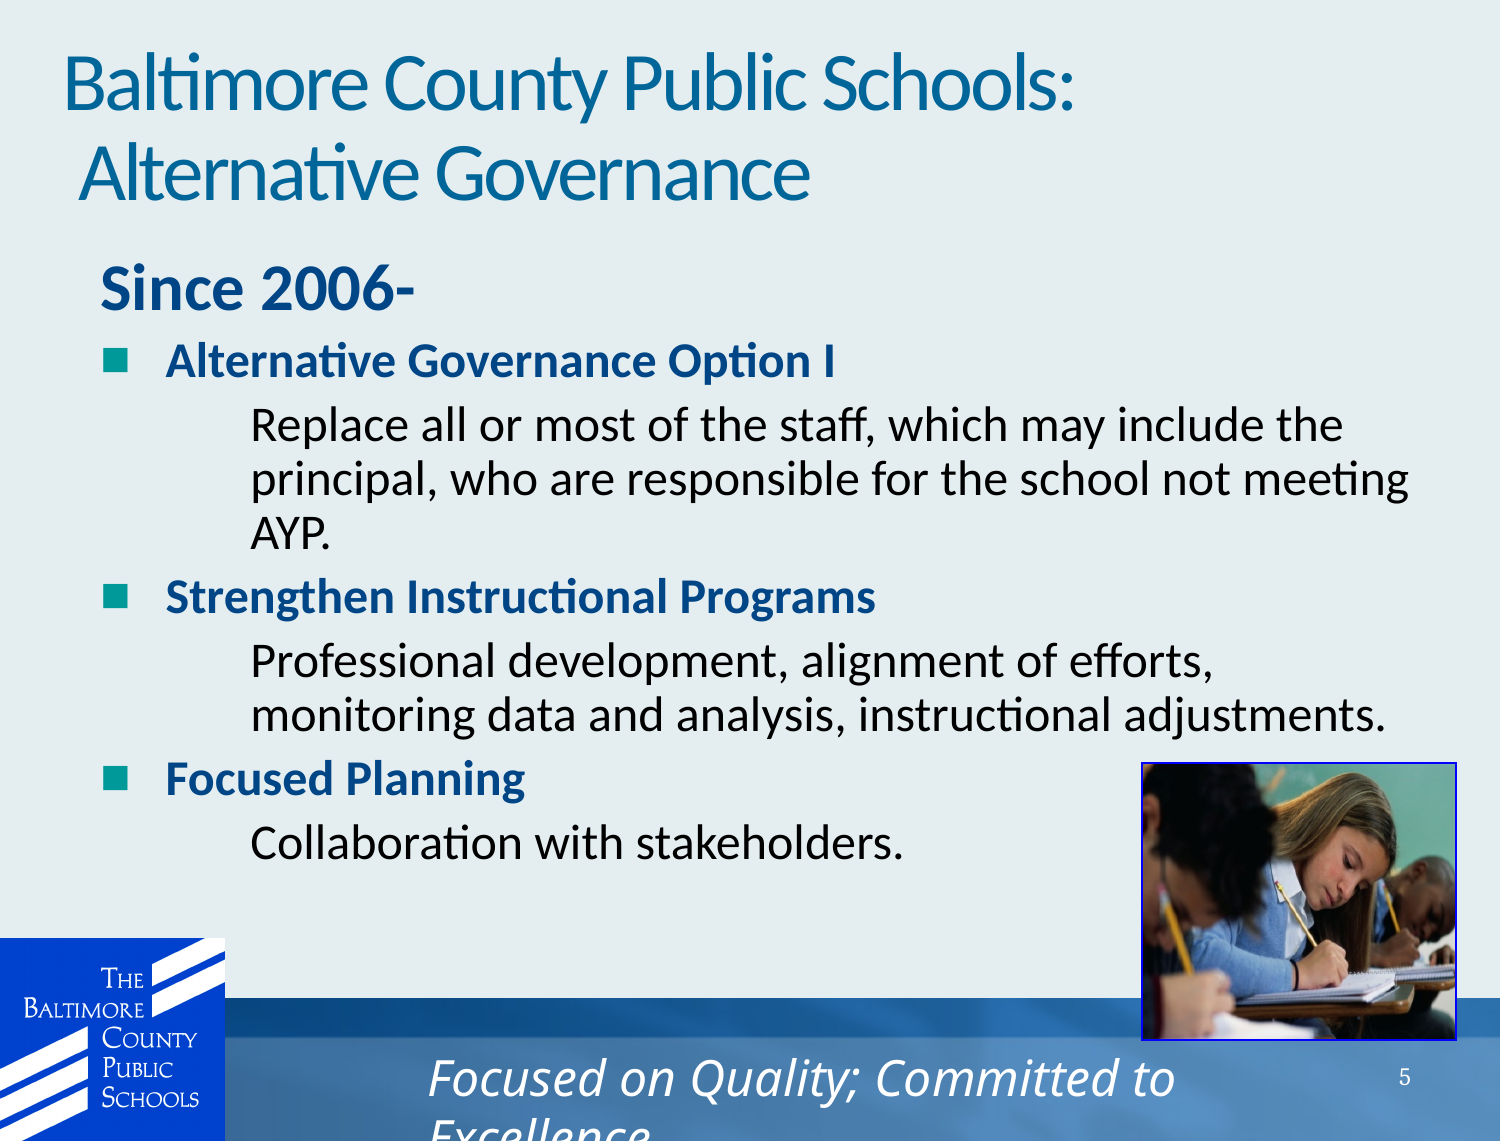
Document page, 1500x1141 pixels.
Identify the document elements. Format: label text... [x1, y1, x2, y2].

picture [557, 1132, 568, 1141]
picture [0, 938, 1500, 1141]
picture [506, 1132, 517, 1141]
list Since 2006- Alternative Governance Option I Replace all or most of the staff, which may include the principal, who are responsible for the school not meeting AYP. Strengthen Instructional Programs Professional development, alignment of efforts, monitoring data and analysis, instructional adjustments. Focused Planning Collaboration with stakeholders. [100, 252, 1441, 1026]
title Baltimore County Public Schools: Alternative Governance [62, 38, 1438, 220]
picture [634, 1132, 645, 1141]
picture [1142, 763, 1456, 1040]
picture [584, 1133, 596, 1141]
